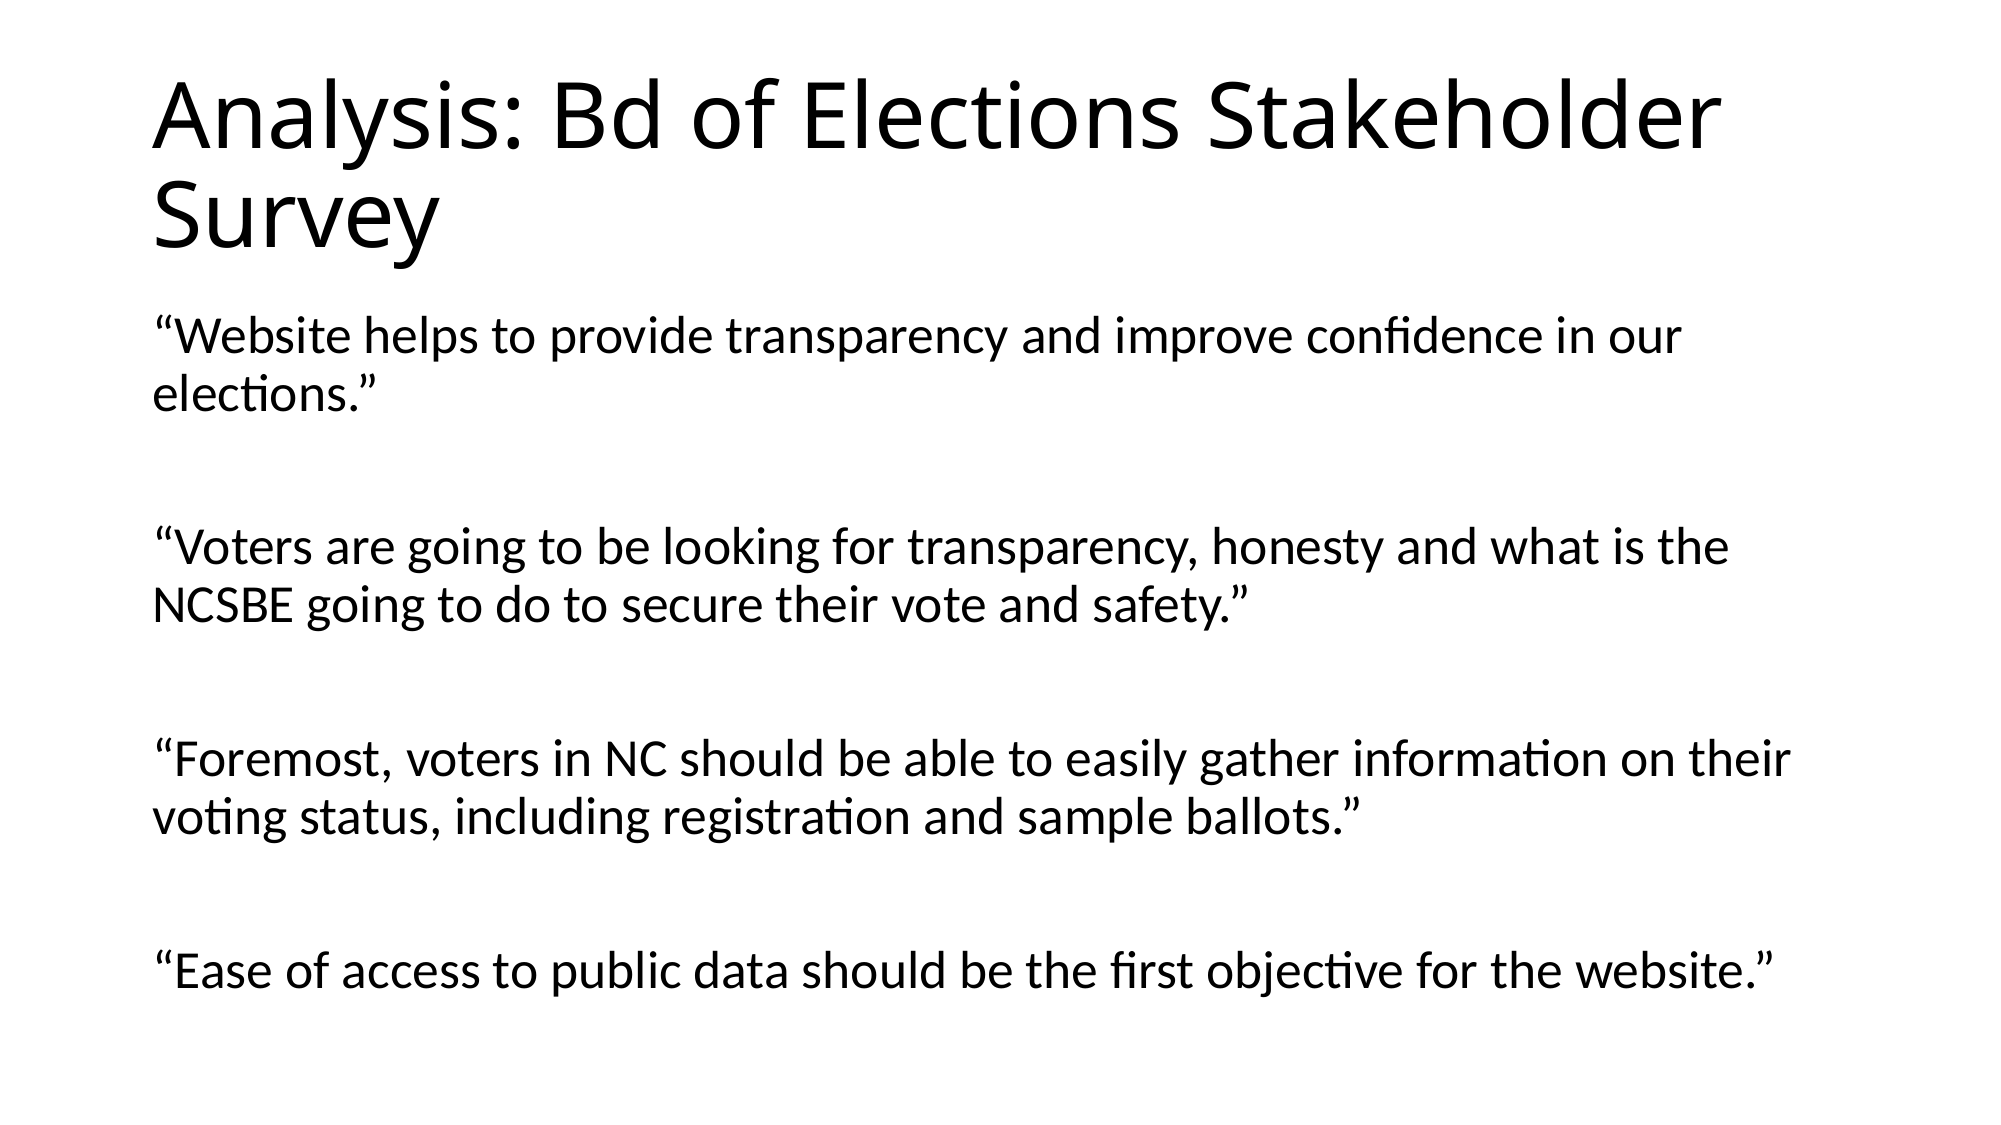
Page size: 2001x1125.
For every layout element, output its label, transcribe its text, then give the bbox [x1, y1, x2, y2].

list “Website helps to provide transparency and improve confidence in our elections.” “Voters are going to be looking for transparency, honesty and what is the NCSBE going to do to secure their vote and safety.” “Foremost, voters in NC should be able to easily gather information on their voting status, including registration and sample ballots.” “Ease of access to public data should be the first objective for the website.” [137, 299, 1863, 1014]
title Analysis: Bd of Elections Stakeholder Survey [137, 59, 1863, 278]
